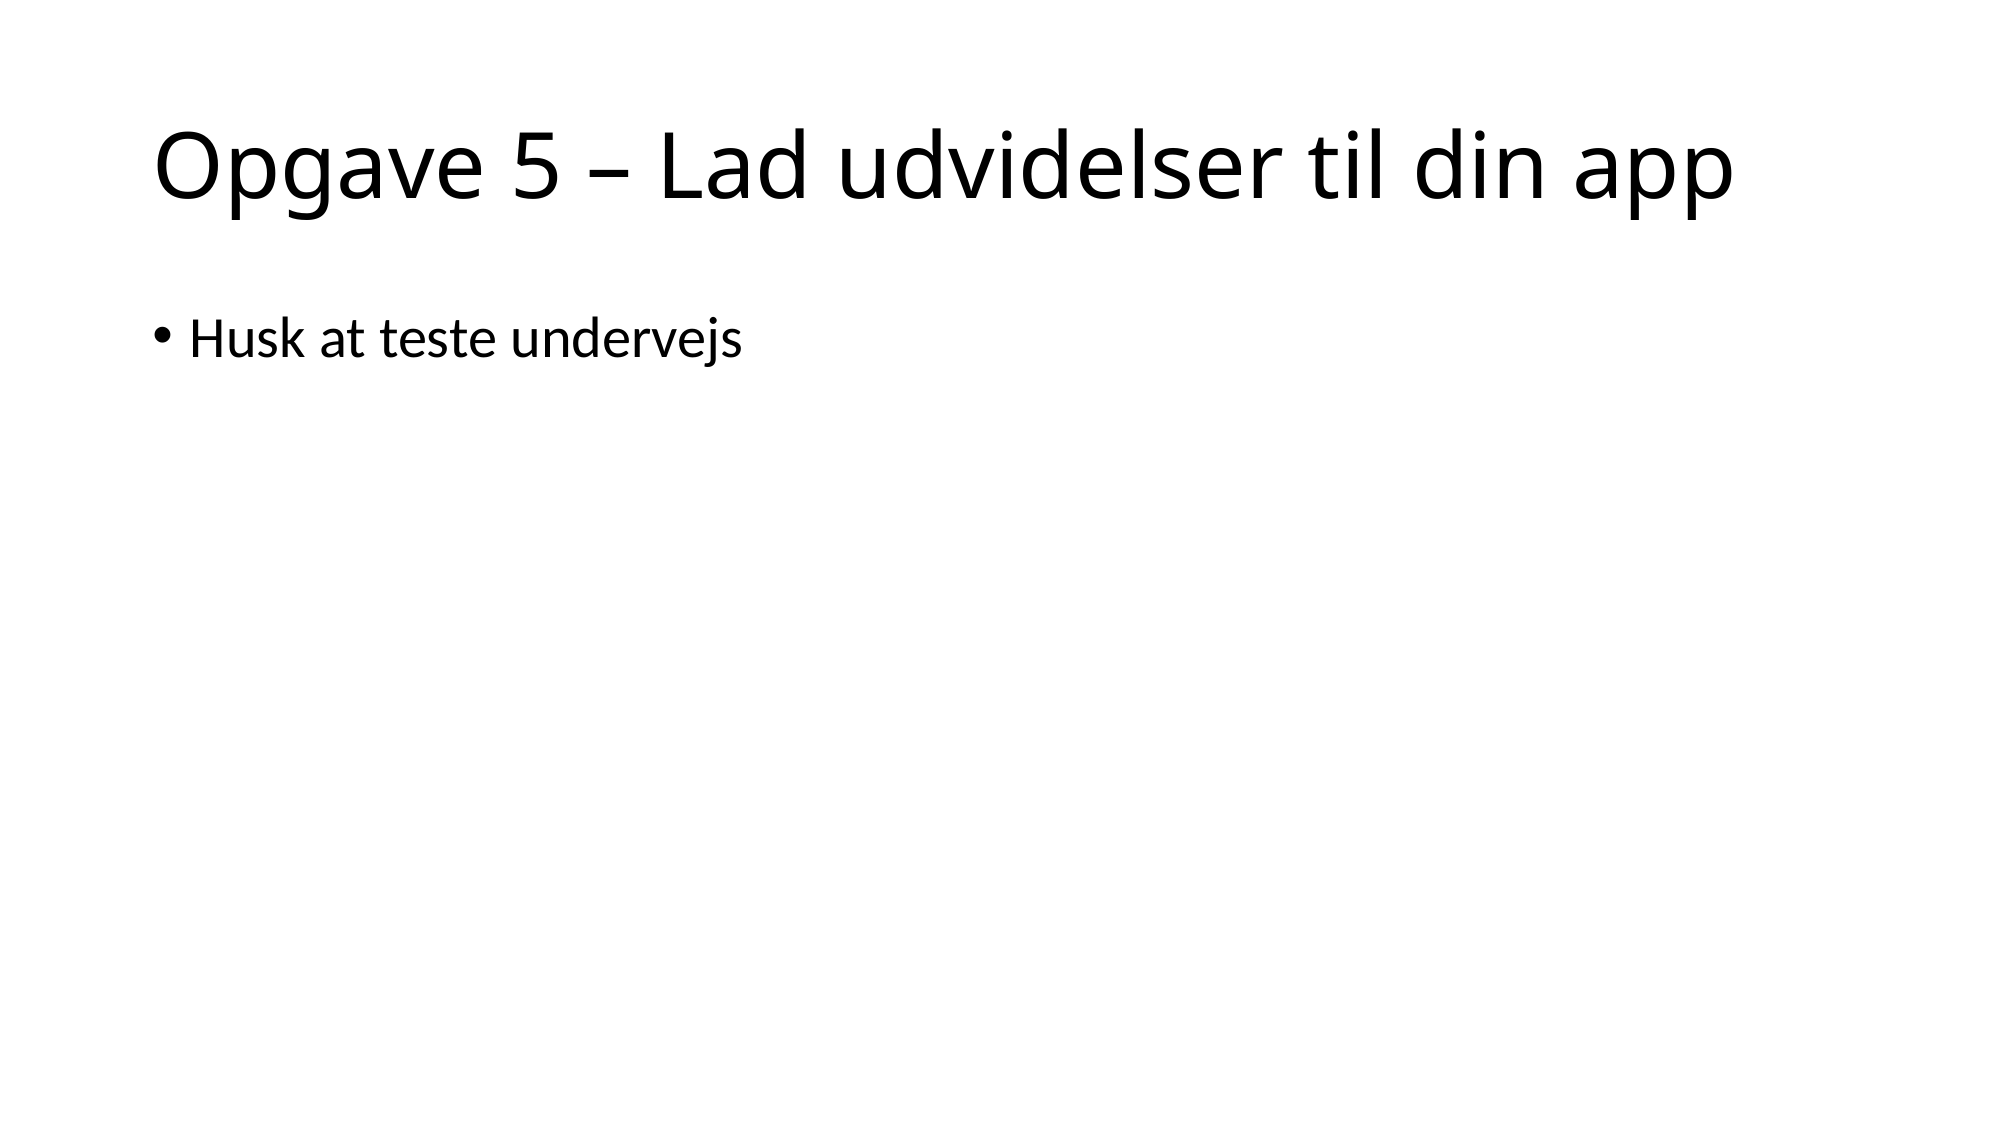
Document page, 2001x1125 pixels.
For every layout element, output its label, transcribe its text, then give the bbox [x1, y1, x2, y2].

title Opgave 5 – Lad udvidelser til din app [137, 59, 1863, 278]
list Husk at teste undervejs [137, 299, 1863, 1014]
